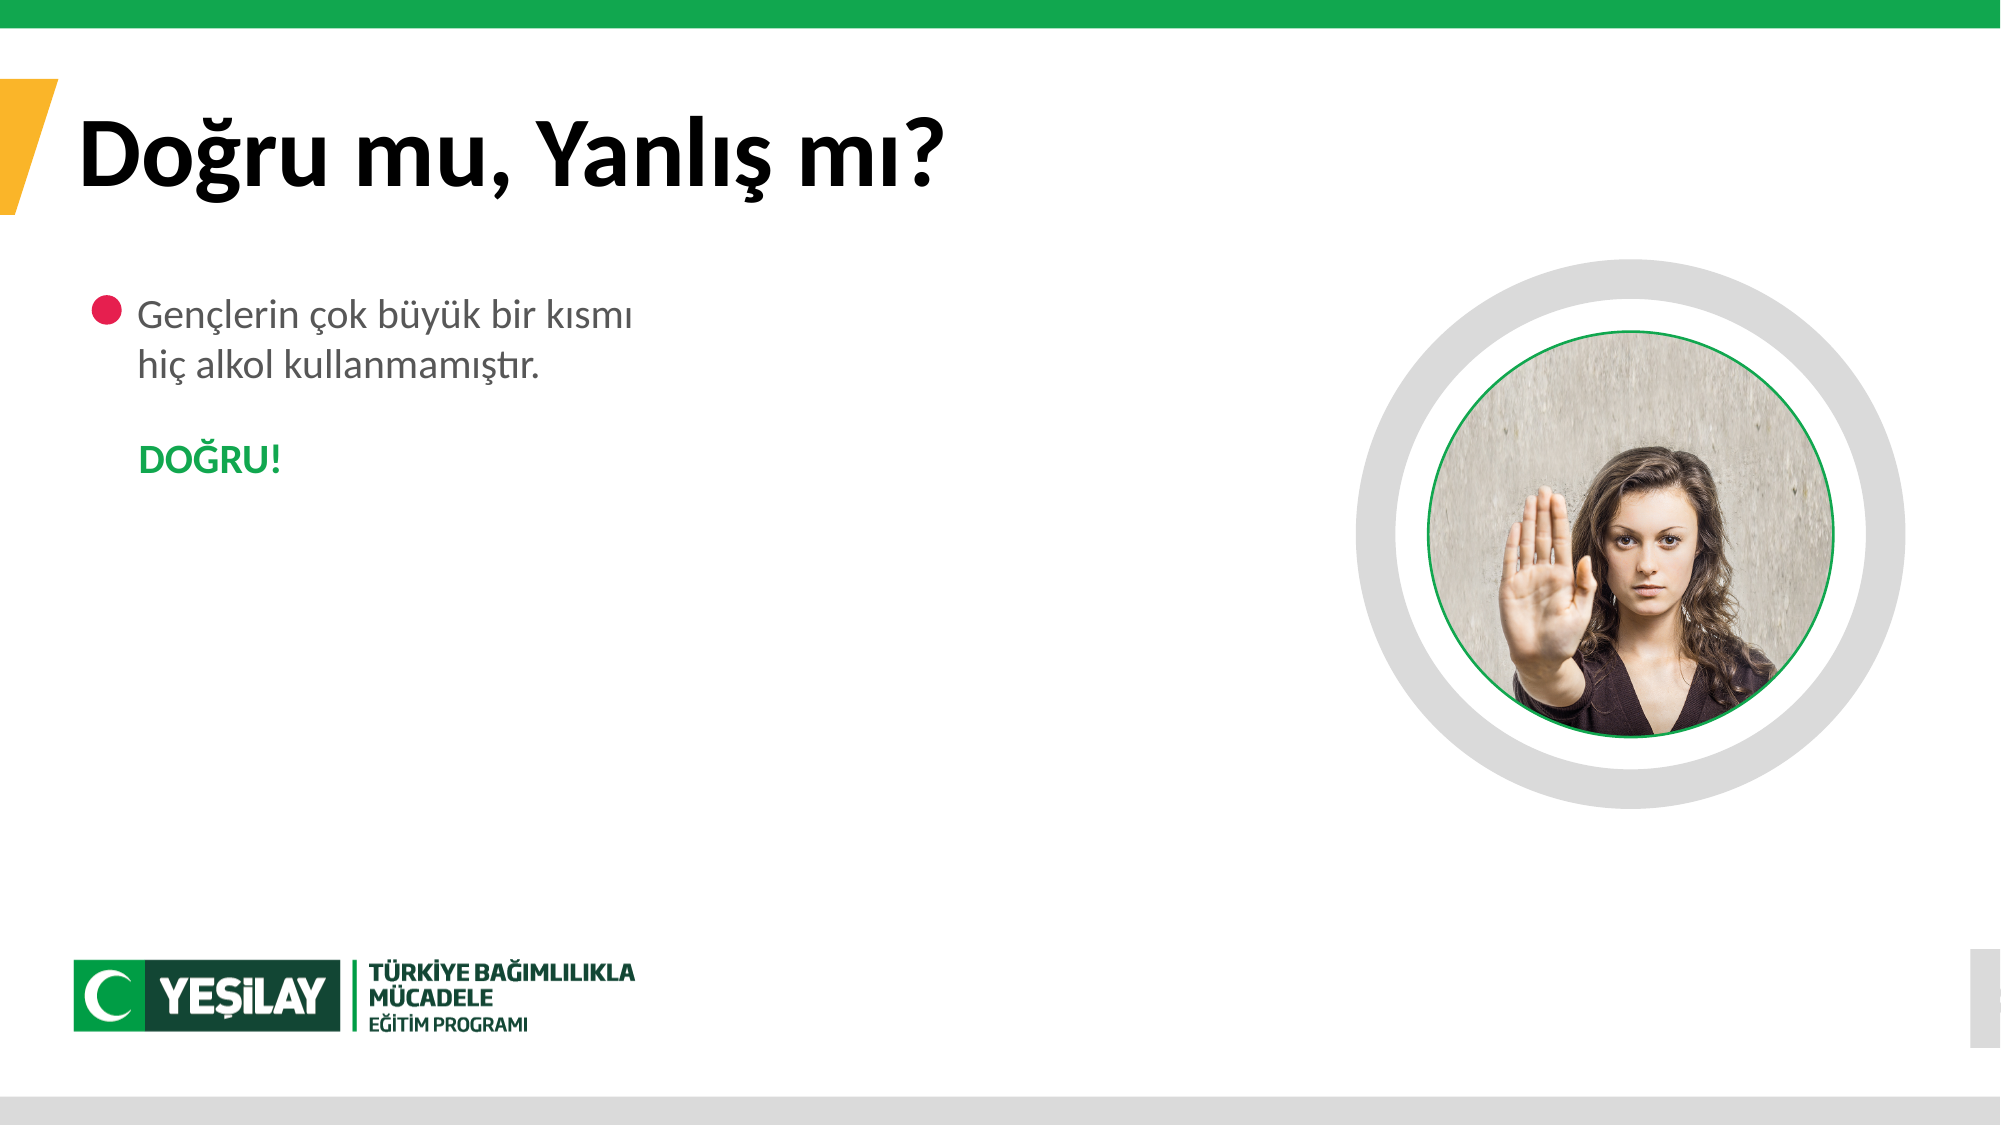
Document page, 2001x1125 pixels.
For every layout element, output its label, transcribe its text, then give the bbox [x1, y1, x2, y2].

text_box Doğru mu, Yanlış mı? [63, 78, 964, 214]
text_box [90, 279, 1316, 396]
picture [67, 949, 643, 1048]
text_box DOĞRU! [123, 424, 298, 490]
text_box [1375, 279, 1886, 790]
text_box [0, 78, 59, 215]
text_box [1428, 331, 1834, 738]
